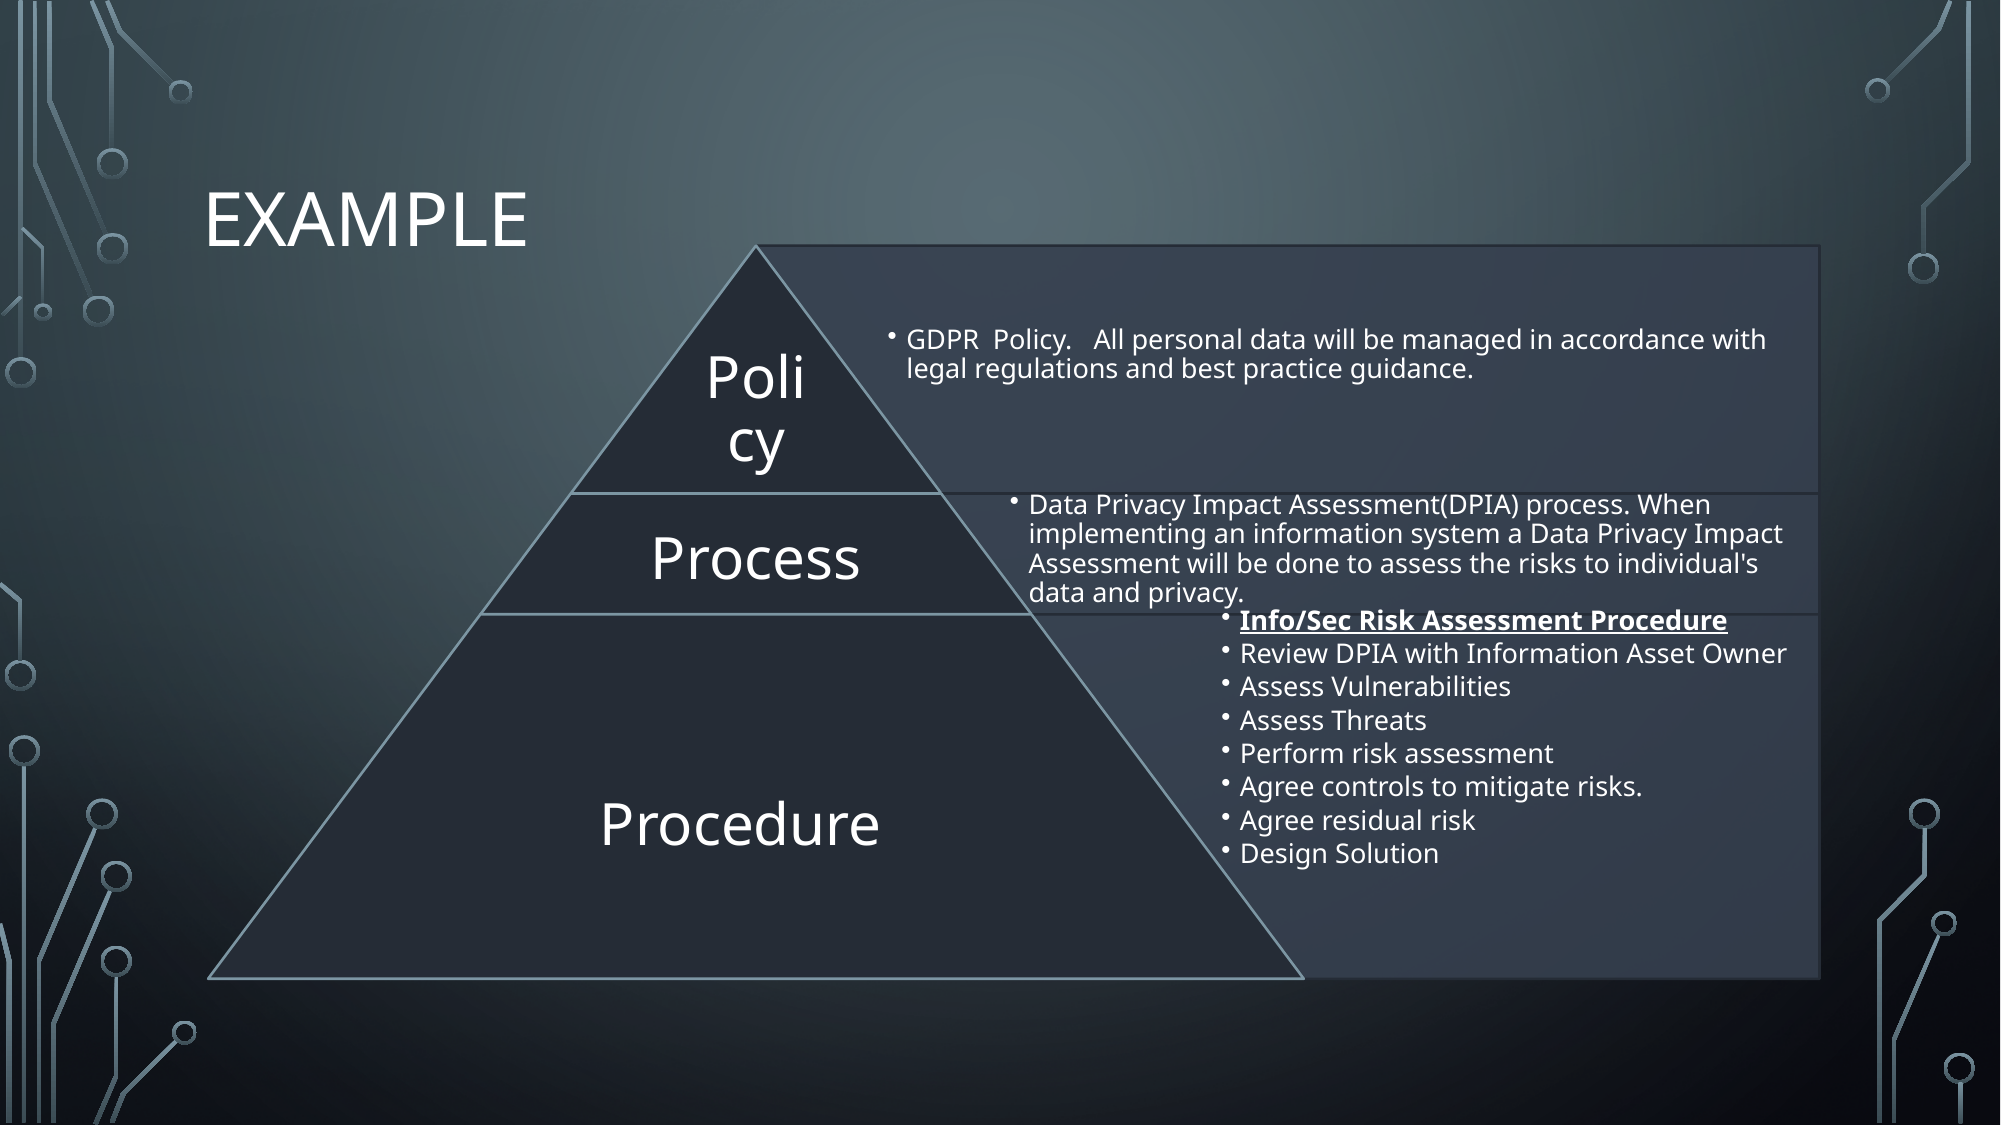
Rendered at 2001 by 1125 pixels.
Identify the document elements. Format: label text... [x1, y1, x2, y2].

title Example [187, 101, 1813, 344]
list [207, 245, 1820, 979]
